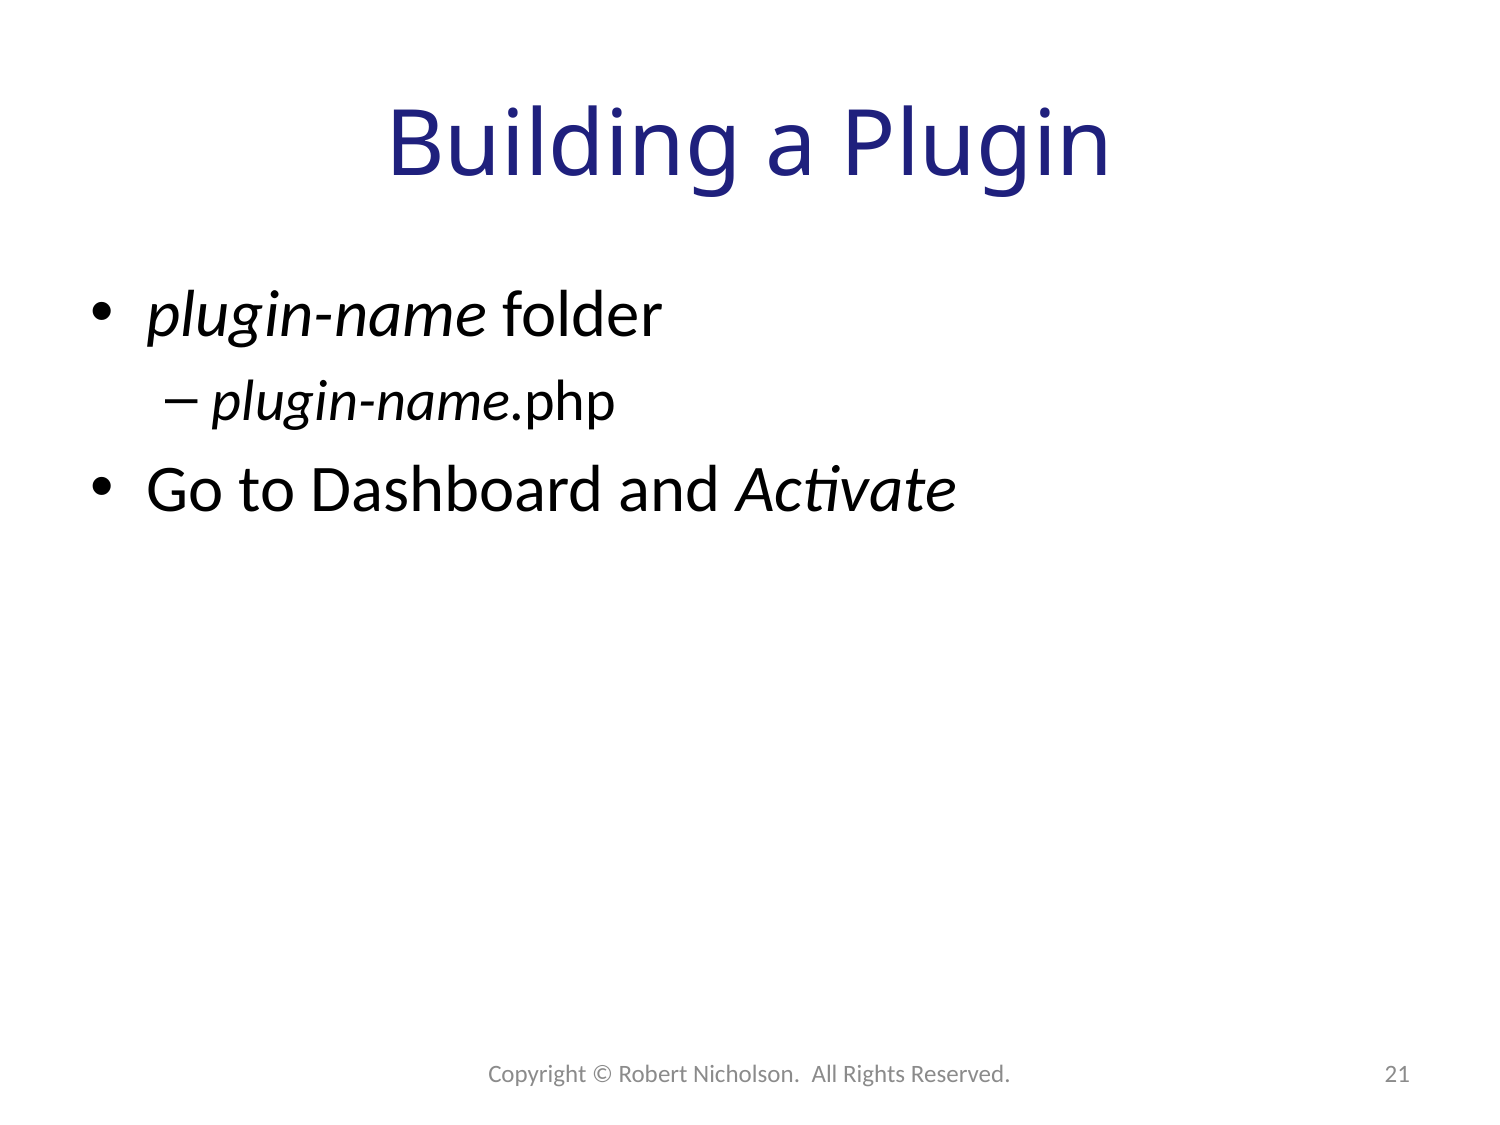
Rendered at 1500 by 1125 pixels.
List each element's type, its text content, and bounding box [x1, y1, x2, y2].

title Building a Plugin [75, 45, 1425, 233]
footer Copyright © Robert Nicholson. All Rights Reserved. [425, 1042, 1074, 1103]
slide_number 21 [1074, 1042, 1425, 1103]
list plugin-name folder plugin-name.php Go to Dashboard and Activate [75, 262, 1425, 1005]
